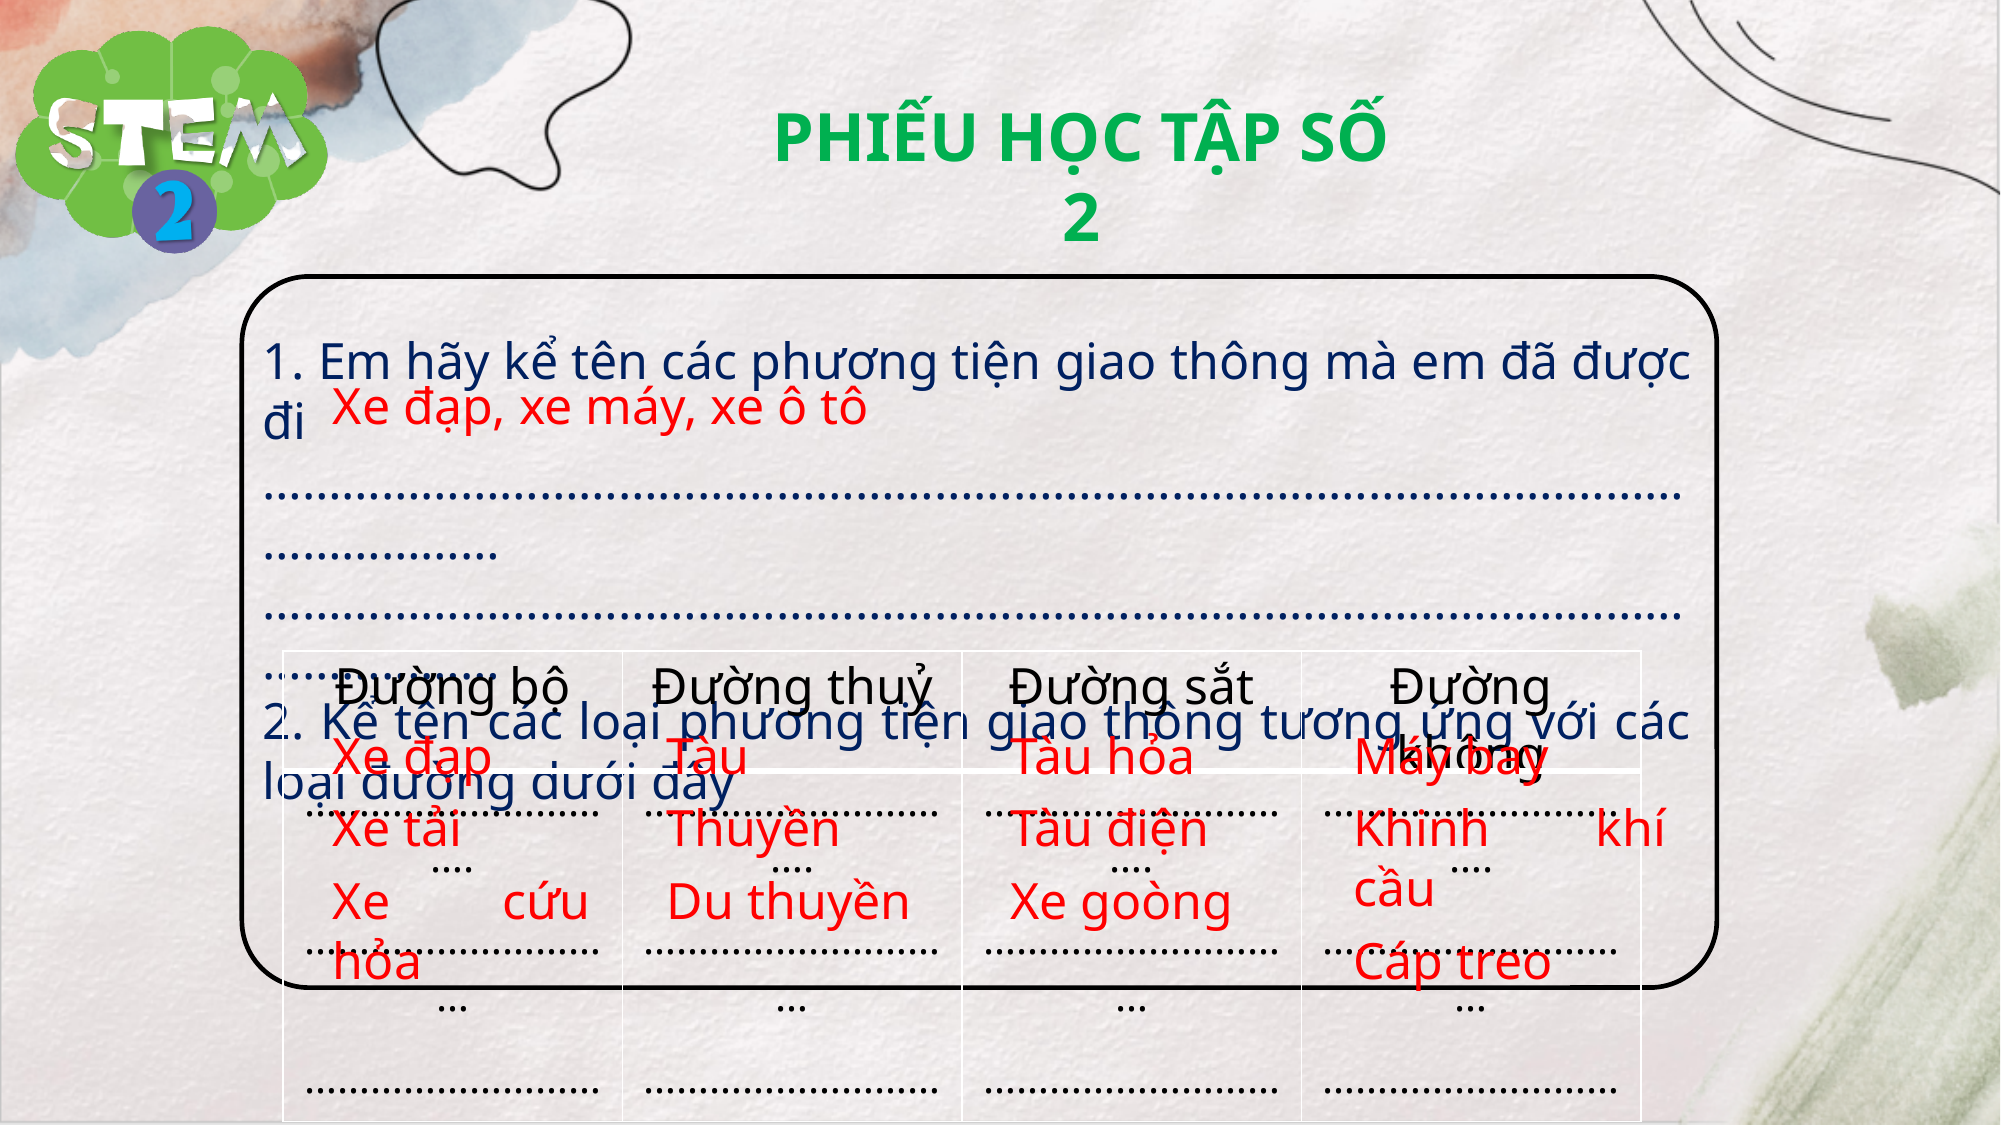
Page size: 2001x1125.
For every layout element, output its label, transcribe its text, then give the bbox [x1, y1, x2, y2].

text_box Tàu Thuyền Du thuyền [666, 724, 936, 930]
picture [0, 0, 2001, 1125]
text_box Tàu hỏa Tàu điện Xe goòng [1010, 724, 1279, 930]
table_cell …………………………. ………………………… ………………………… [1302, 774, 1640, 1121]
table_header Đường không [1302, 652, 1640, 768]
text_box Xe đạp Xe tải Xe cứu hỏa [332, 724, 591, 990]
table_header Đường thuỷ [623, 652, 961, 768]
text_box PHIẾU HỌC TẬP SỐ 2 [747, 87, 1416, 263]
text_box 1. Em hãy kể tên các phương tiện giao thông mà em đã được đi ……………………………………………………………………………………………………………… ……………………………………………………………………………………………………………… 2. Kể tên các loại phương tiện giao thông tương ứng với các loại đường dưới đây [262, 329, 1692, 810]
text_box Xe đạp, xe máy, xe ô tô [332, 374, 1545, 435]
table_header Đường bộ [284, 652, 622, 768]
text_box Máy bay Khinh khí cầu Cáp treo [1353, 724, 1667, 990]
table_cell …………………………. ………………………… ………………………… [284, 774, 622, 1121]
table_cell …………………………. ………………………… ………………………… [623, 774, 961, 1121]
table_header Đường sắt [963, 652, 1301, 768]
text_box [240, 275, 1718, 987]
table_cell …………………………. ………………………… ………………………… [963, 774, 1301, 1121]
